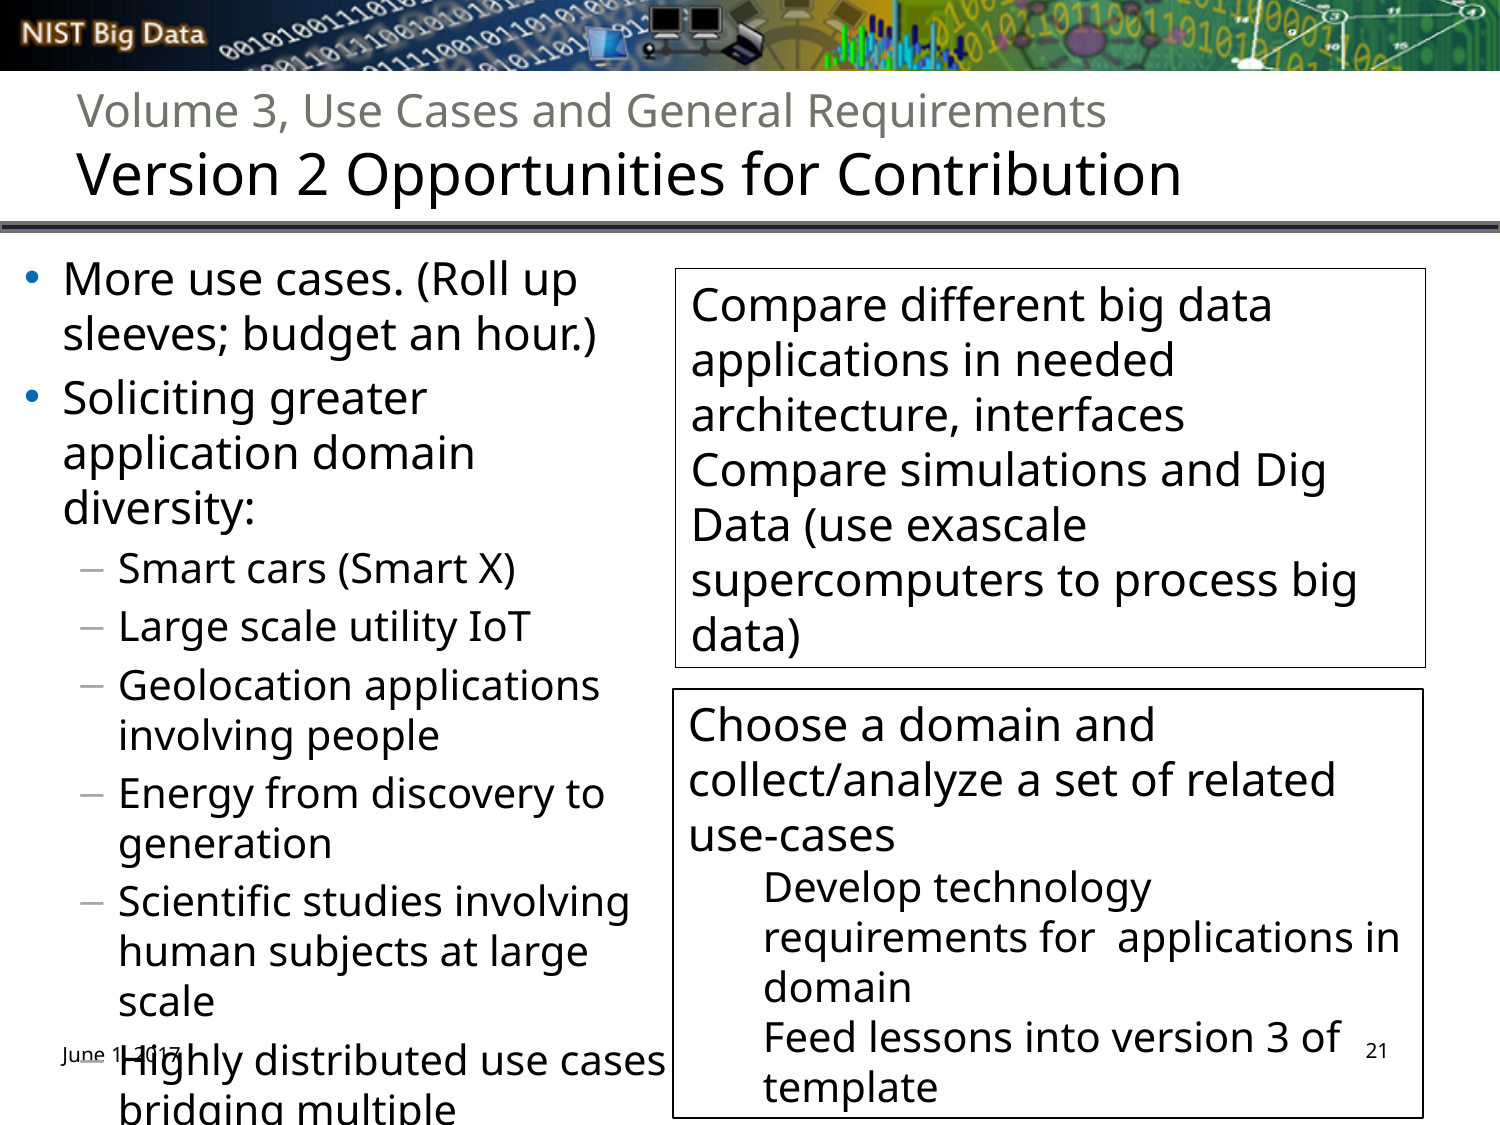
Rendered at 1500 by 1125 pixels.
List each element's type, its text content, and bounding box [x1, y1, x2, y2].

title Volume 3, Use Cases and General Requirements Version 2 Opportunities for Contribution [76, 78, 1424, 212]
text_box Choose a domain and collect/analyze a set of related use-cases Develop technology requirements for applications in domain Feed lessons into version 3 of template [673, 688, 1424, 1119]
text_box Compare different big data applications in needed architecture, interfaces Compare simulations and Dig Data (use exascale supercomputers to process big data) [675, 268, 1426, 668]
picture [0, 0, 1500, 71]
list More use cases. (Roll up sleeves; budget an hour.) Soliciting greater application domain diversity: Smart cars (Smart X) Large scale utility IoT Geolocation applications involving people Energy from discovery to generation Scientific studies involving human subjects at large scale Highly distributed use cases bridging multiple enterprises [24, 249, 676, 680]
